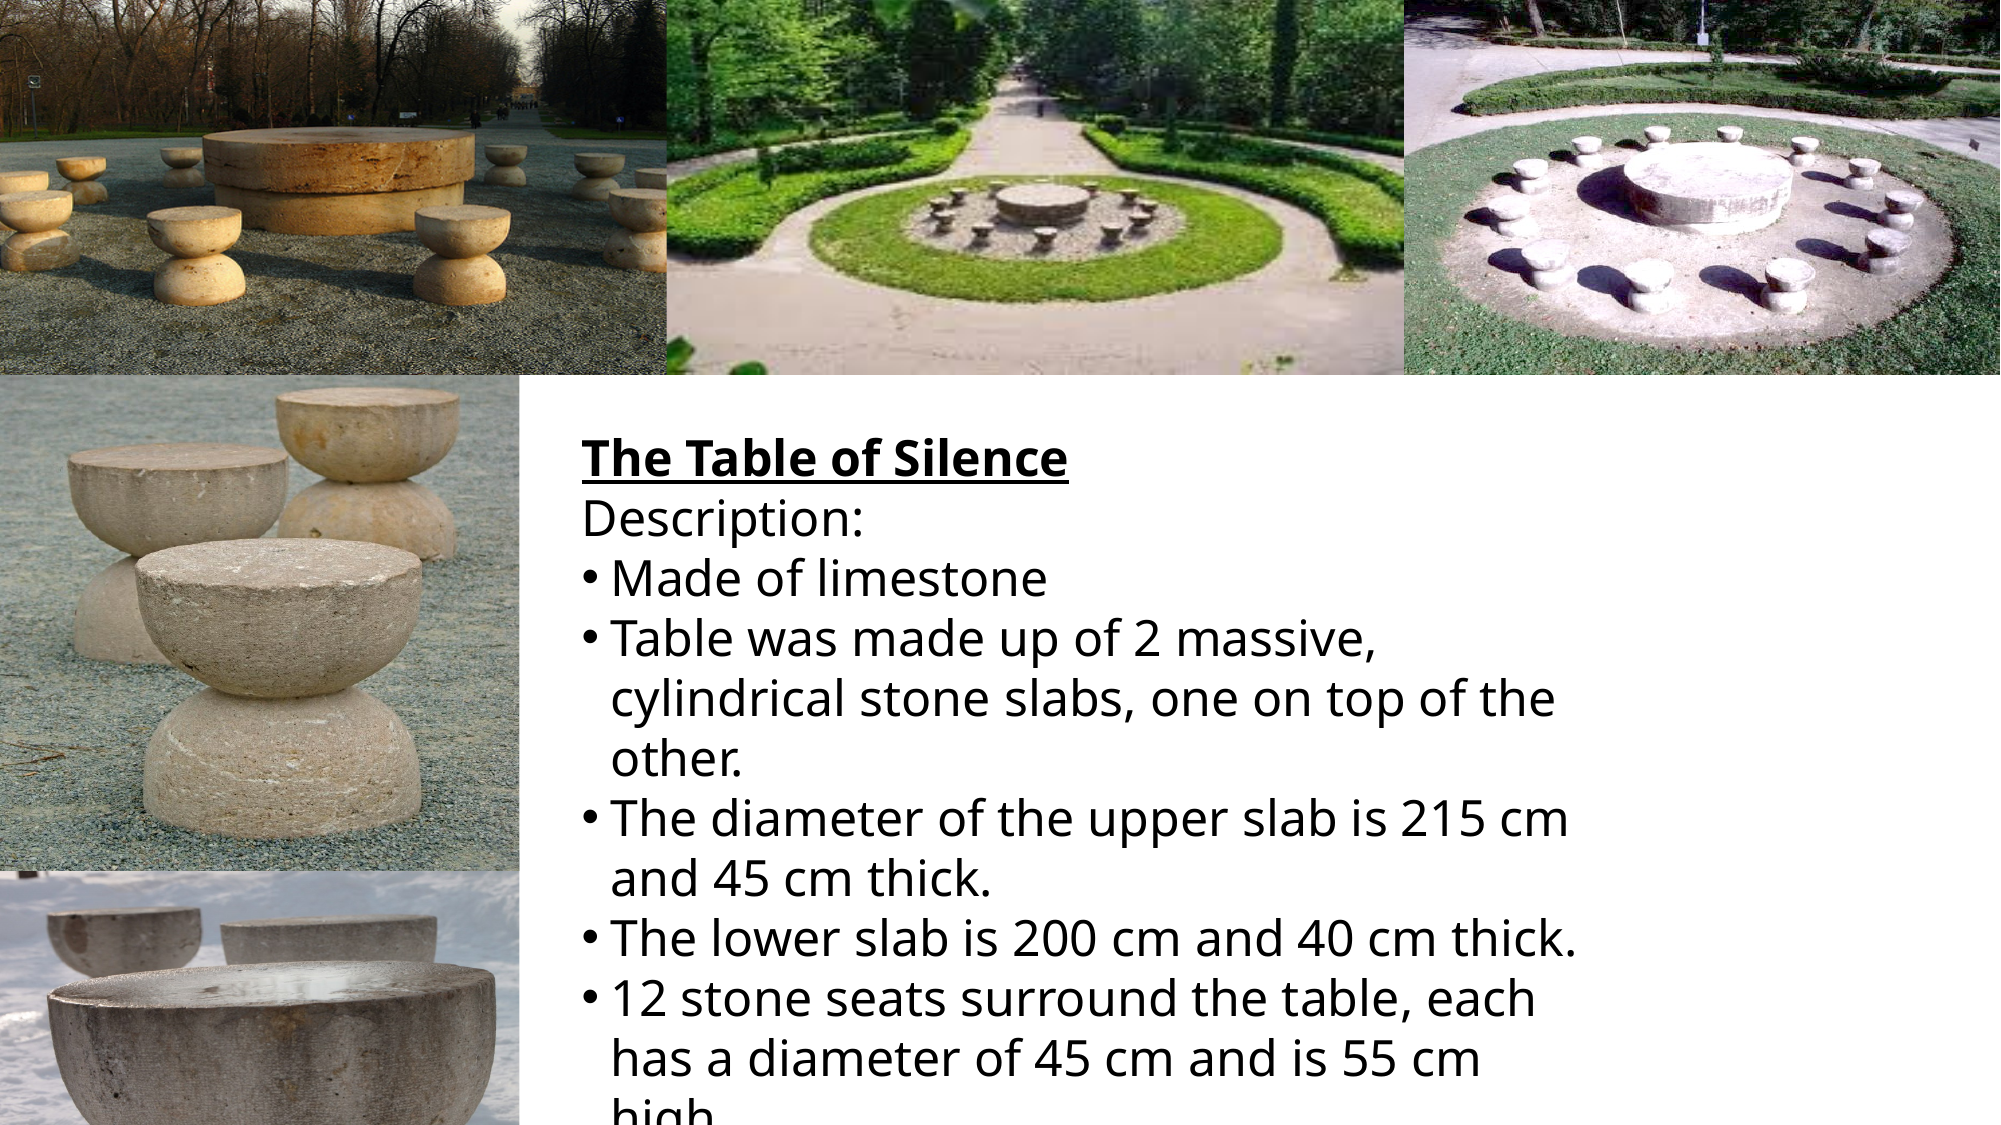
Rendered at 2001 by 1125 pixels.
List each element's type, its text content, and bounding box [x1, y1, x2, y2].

picture [0, 0, 2000, 1125]
text_box The Table of Silence Description: Made of limestone Table was made up of 2 massive, cylindrical stone slabs, one on top of the other. The diameter of the upper slab is 215 cm and 45 cm thick. The lower slab is 200 cm and 40 cm thick. 12 stone seats surround the table, each has a diameter of 45 cm and is 55 cm high. [566, 418, 1606, 1125]
